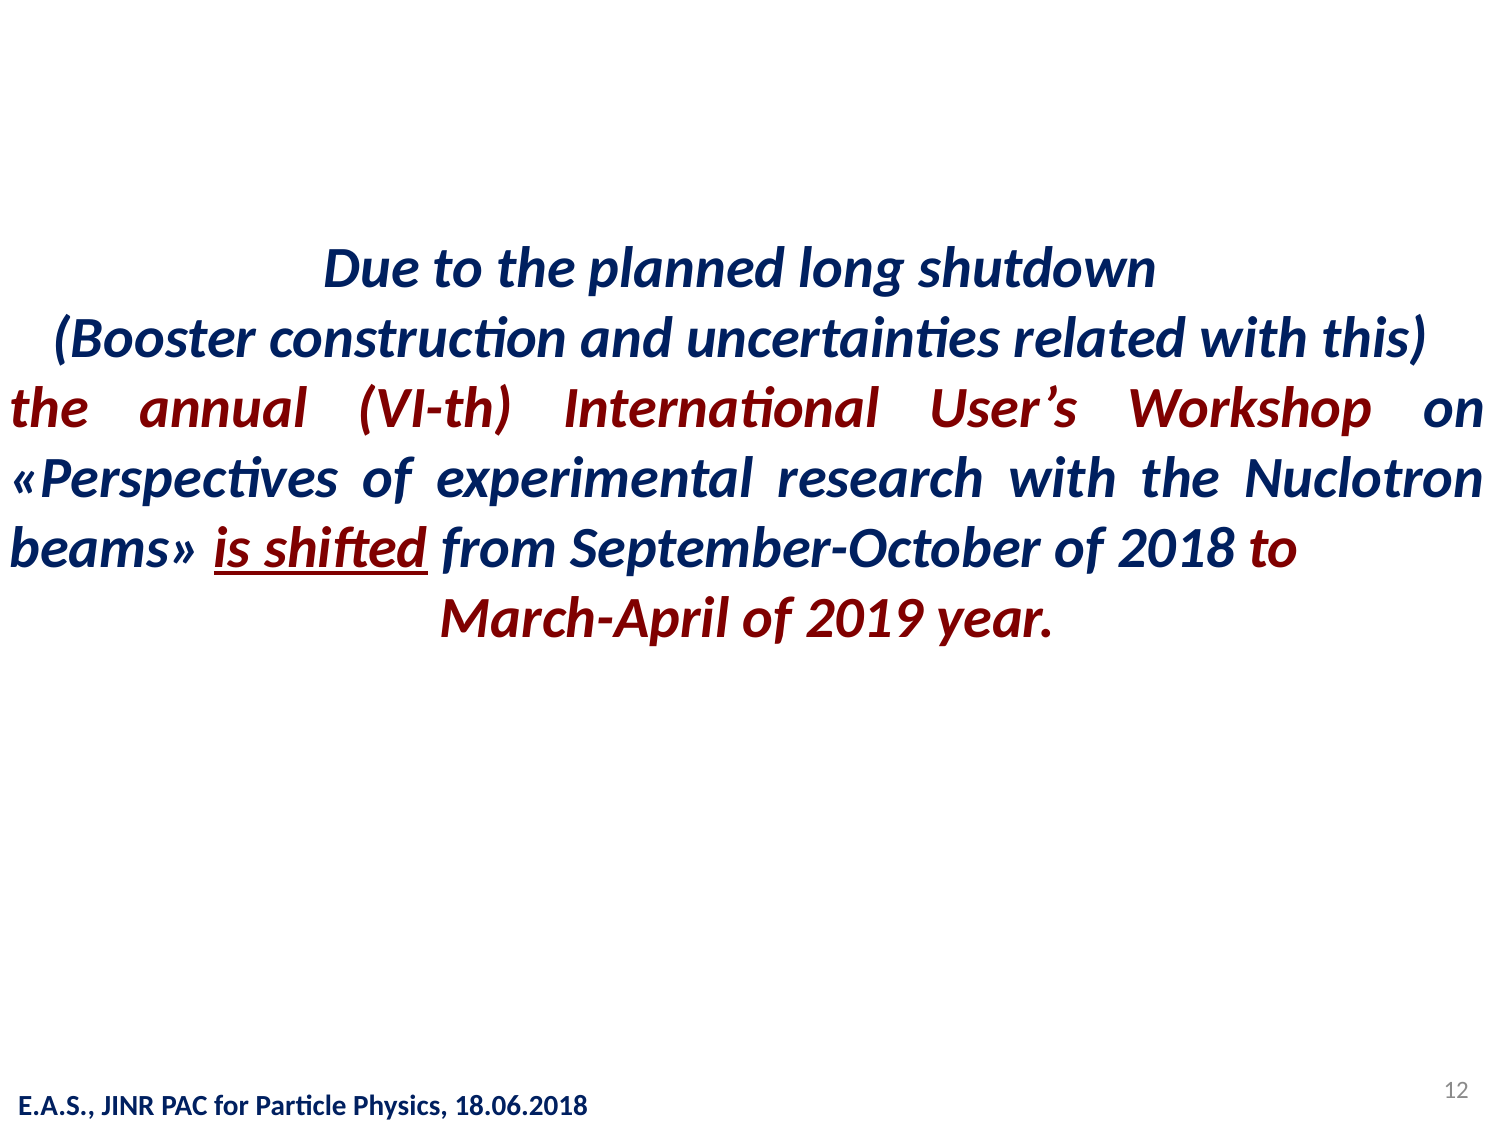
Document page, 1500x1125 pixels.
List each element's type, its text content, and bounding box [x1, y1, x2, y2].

slide_number 12 [1399, 1058, 1484, 1119]
text_box E.A.S., JINR PAC for Particle Physics, 18.06.2018 [3, 1078, 604, 1125]
text_box Due to the planned long shutdown (Booster construction and uncertainties related with this) the annual (VI-th) International User’s Workshop on «Perspectives of experimental research with the Nuclotron beams» is shifted from September-October of 2018 to March-April of 2019 year. [0, 221, 1500, 657]
